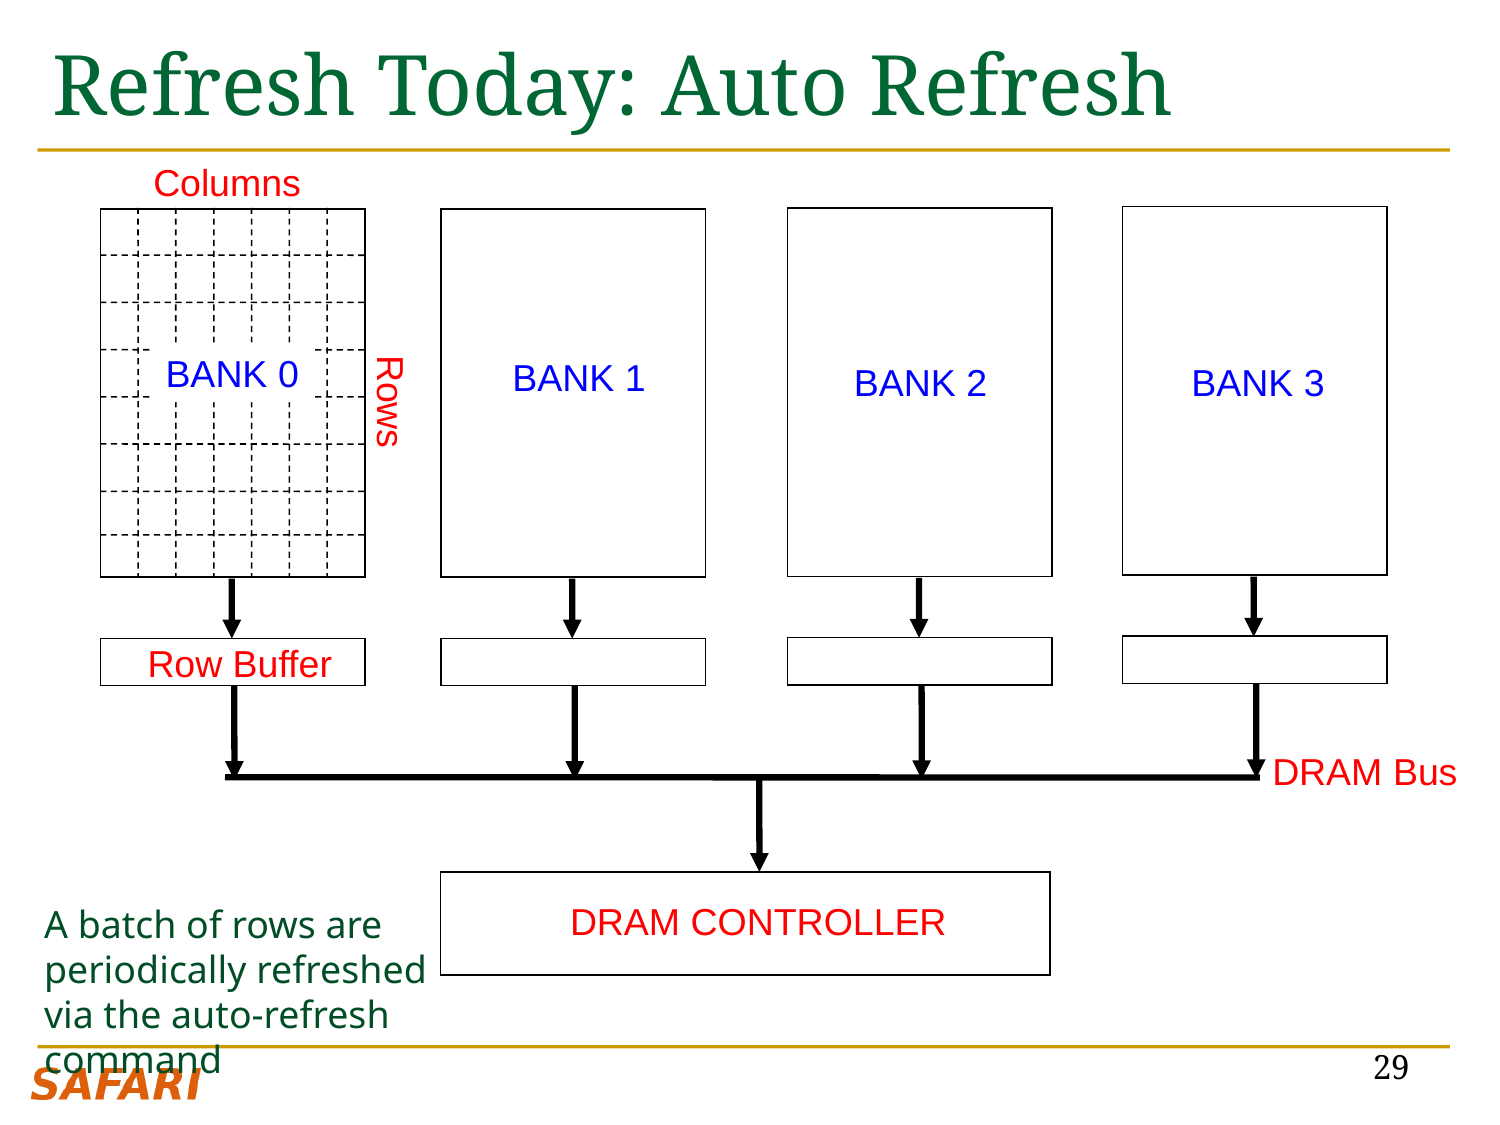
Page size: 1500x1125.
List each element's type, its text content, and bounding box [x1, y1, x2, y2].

picture [29, 1088, 207, 1110]
text_box Rows [362, 340, 422, 464]
text_box DRAM CONTROLLER [555, 890, 962, 951]
text_box [440, 208, 706, 578]
text_box BANK 3 [1176, 351, 1340, 412]
text_box DRAM Bus [1257, 740, 1473, 801]
text_box Row Buffer [132, 632, 347, 693]
text_box [440, 871, 1050, 975]
text_box [915, 684, 928, 777]
text_box [440, 638, 706, 686]
text_box [912, 577, 926, 638]
text_box Columns [138, 152, 316, 212]
text_box A batch of rows are periodically refreshed via the auto-refresh command [29, 893, 585, 1088]
text_box [225, 578, 238, 632]
text_box BANK 1 [497, 346, 661, 407]
text_box [753, 777, 766, 871]
text_box [565, 578, 579, 639]
text_box [568, 685, 581, 777]
text_box [1250, 683, 1257, 777]
slide_number 29 [1074, 1023, 1426, 1100]
title Refresh Today: Auto Refresh [37, 24, 1451, 201]
text_box [1122, 206, 1387, 576]
text_box [1247, 576, 1260, 637]
text_box [100, 208, 365, 578]
text_box [787, 637, 1053, 685]
text_box [228, 685, 241, 777]
text_box [100, 638, 132, 686]
text_box [347, 638, 365, 686]
text_box BANK 2 [839, 351, 1003, 412]
text_box [787, 207, 1053, 577]
text_box BANK 0 [150, 342, 314, 403]
text_box [1122, 636, 1387, 684]
